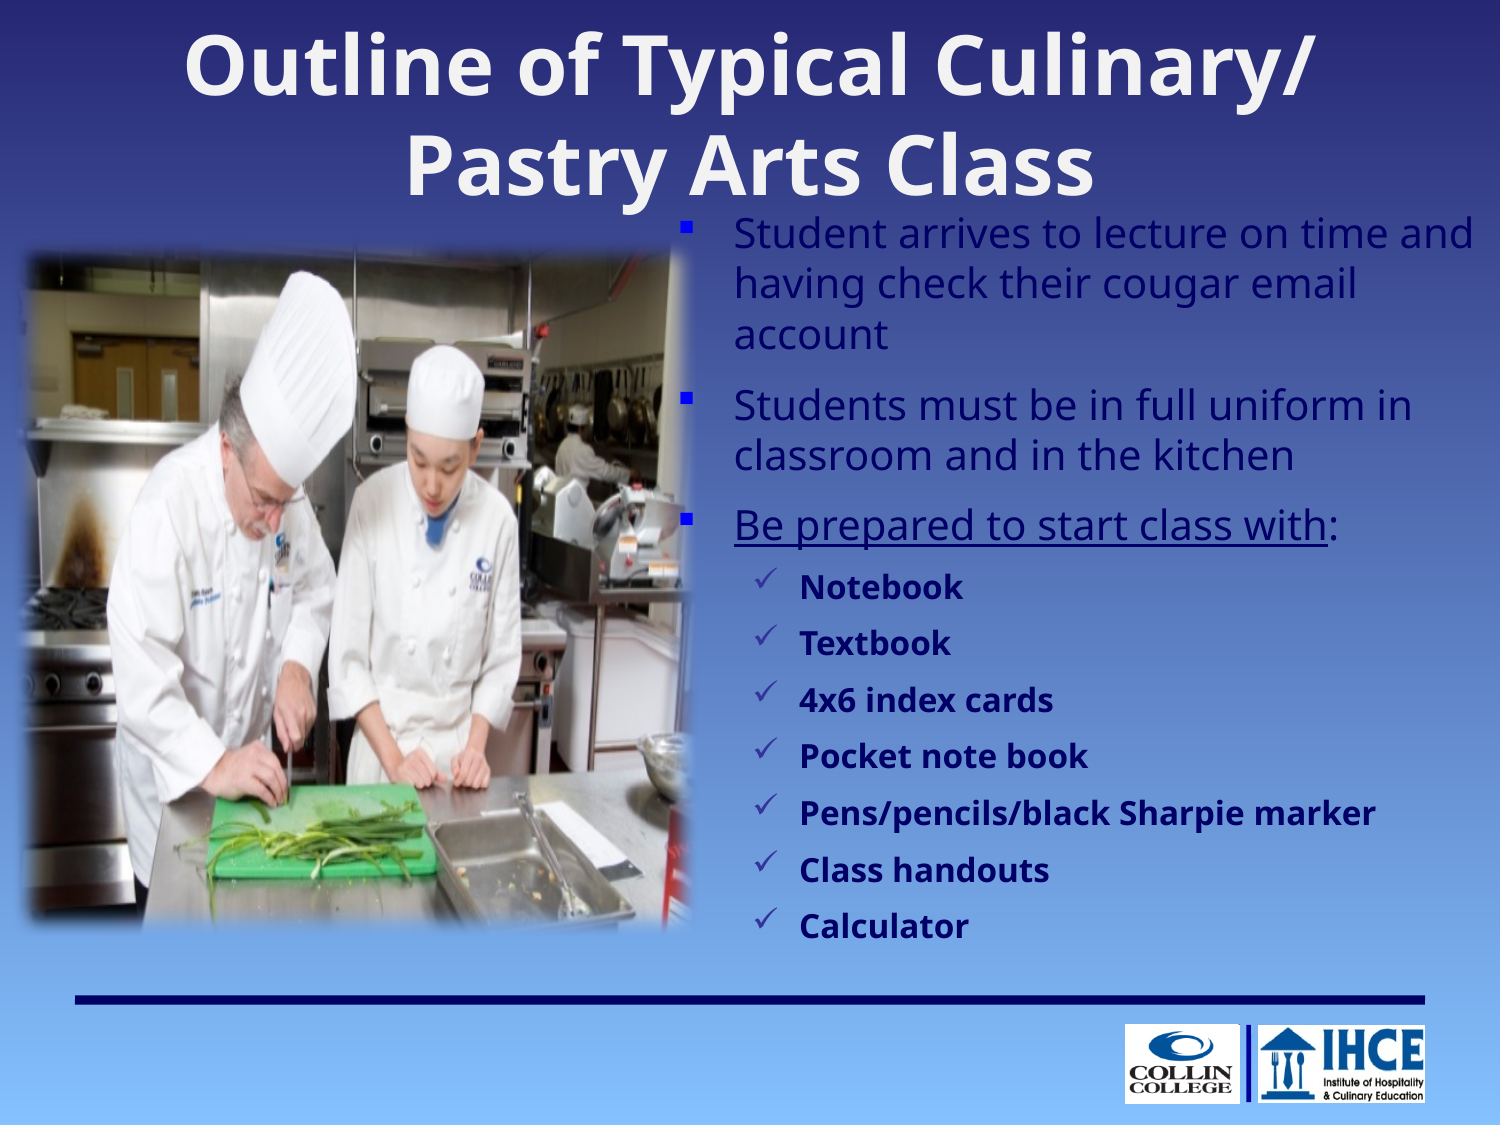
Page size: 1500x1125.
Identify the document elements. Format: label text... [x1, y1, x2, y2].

picture [1258, 1025, 1425, 1103]
picture [12, 237, 699, 938]
text_box Student arrives to lecture on time and having check their cougar email account Students must be in full uniform in classroom and in the kitchen Be prepared to start class with: Notebook Textbook 4x6 index cards Pocket note book Pens/pencils/black Sharpie marker Class handouts Calculator [662, 199, 1500, 953]
title Outline of Typical Culinary/ Pastry Arts Class [0, 10, 1500, 213]
picture [1125, 1024, 1240, 1104]
